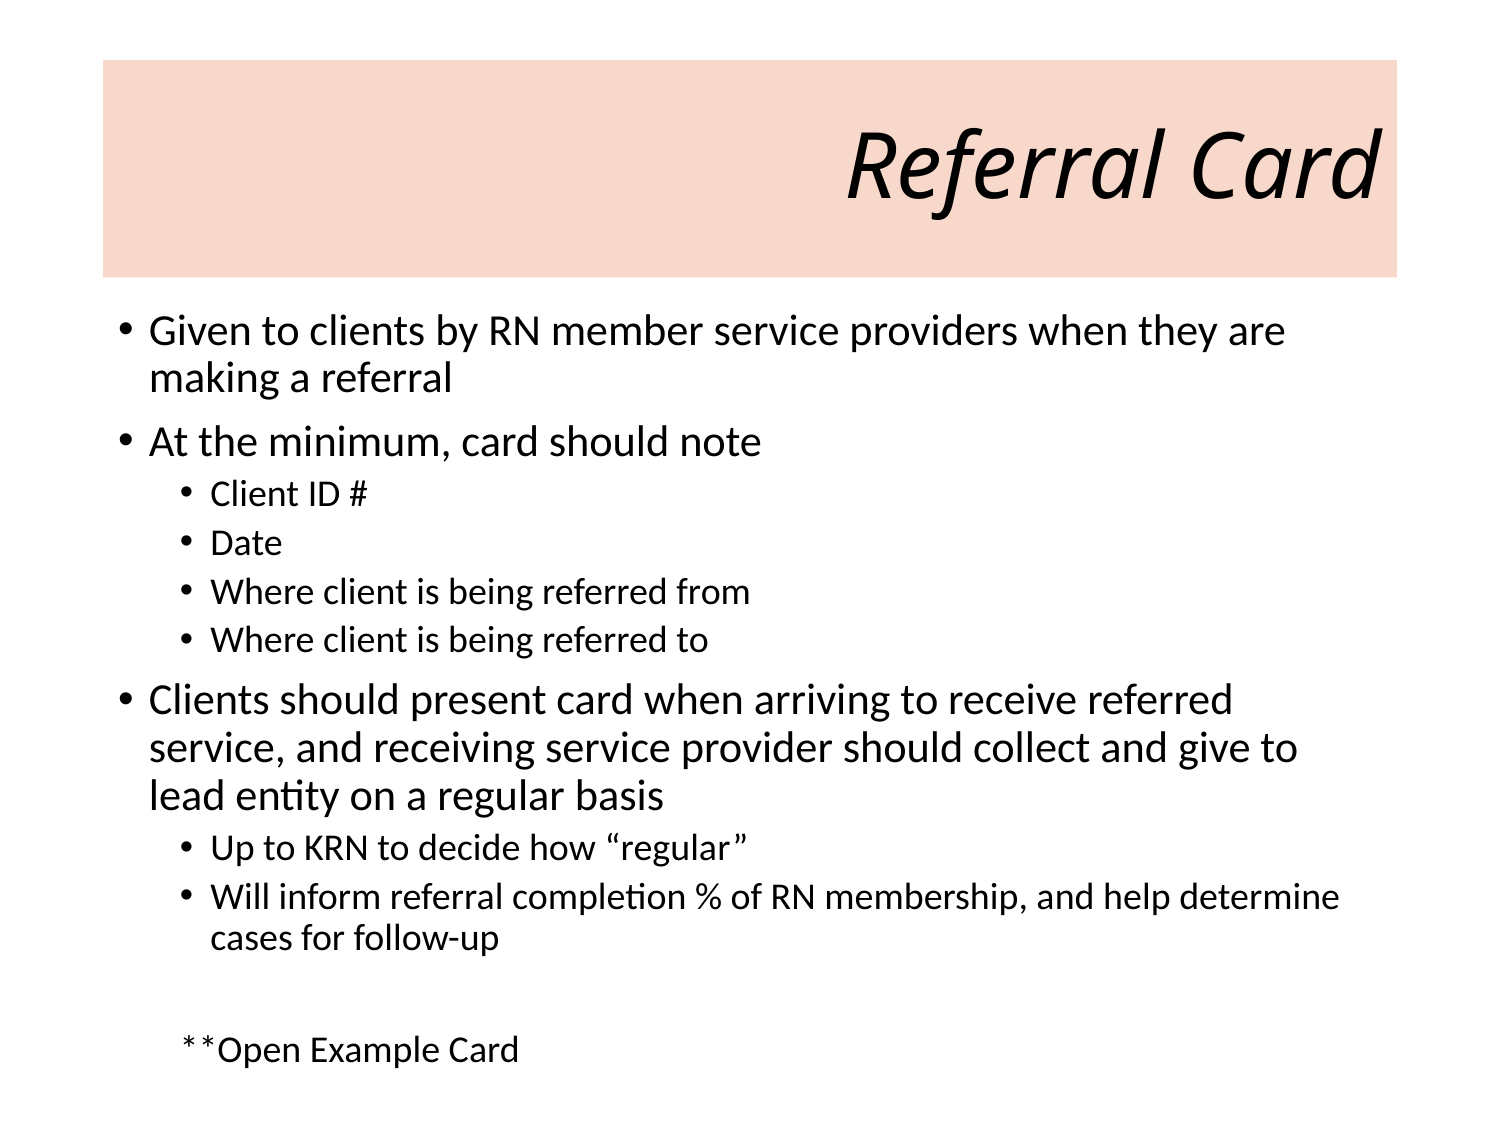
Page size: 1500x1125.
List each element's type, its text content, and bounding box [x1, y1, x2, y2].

list Given to clients by RN member service providers when they are making a referral At the minimum, card should note Client ID # Date Where client is being referred from Where client is being referred to Clients should present card when arriving to receive referred service, and receiving service provider should collect and give to lead entity on a regular basis Up to KRN to decide how “regular” Will inform referral completion % of RN membership, and help determine cases for follow-up **Open Example Card [103, 299, 1397, 1081]
title Referral Card [103, 59, 1397, 278]
